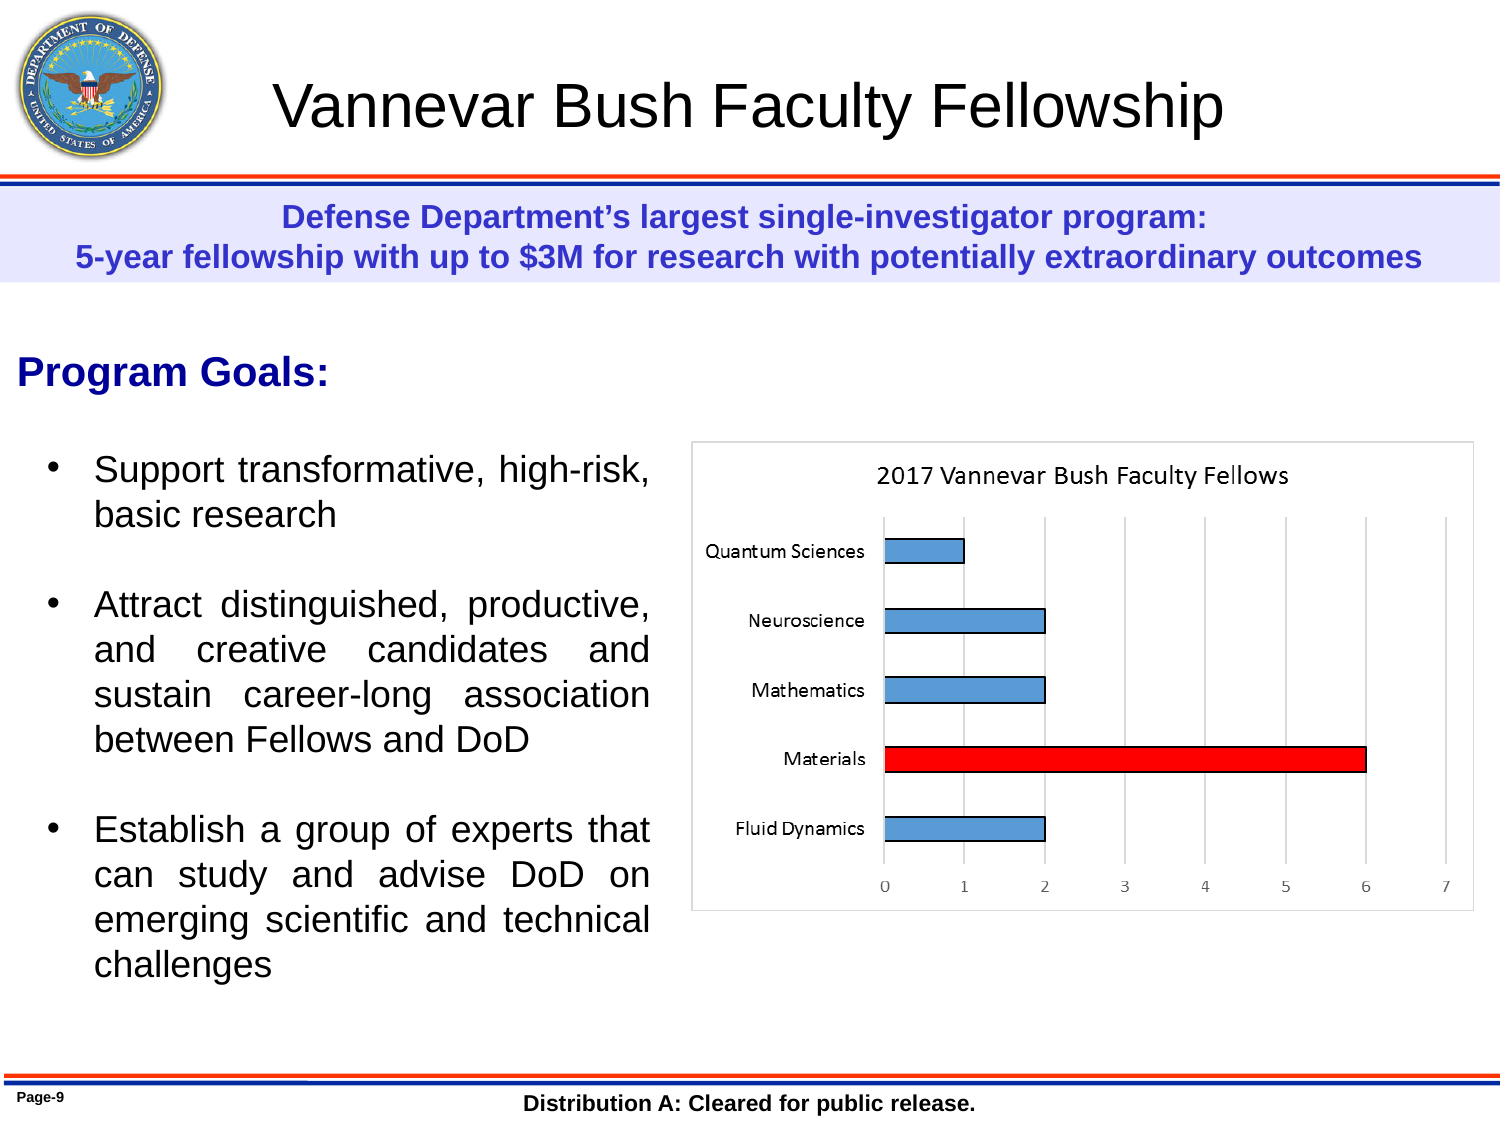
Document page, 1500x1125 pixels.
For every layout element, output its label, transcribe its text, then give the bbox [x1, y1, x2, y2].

picture [12, 7, 170, 163]
title Vannevar Bush Faculty Fellowship [175, 24, 1325, 187]
text_box Defense Department’s largest single-investigator program: 5-year fellowship with up to $3M for research with potentially extraordinary outcomes [0, 187, 1500, 283]
list Program Goals: Support transformative, high-risk, basic research Attract distinguished, productive, and creative candidates and sustain career-long association between Fellows and DoD Establish a group of experts that can study and advise DoD on emerging scientific and technical challenges [1, 336, 667, 1089]
picture [691, 441, 1474, 912]
